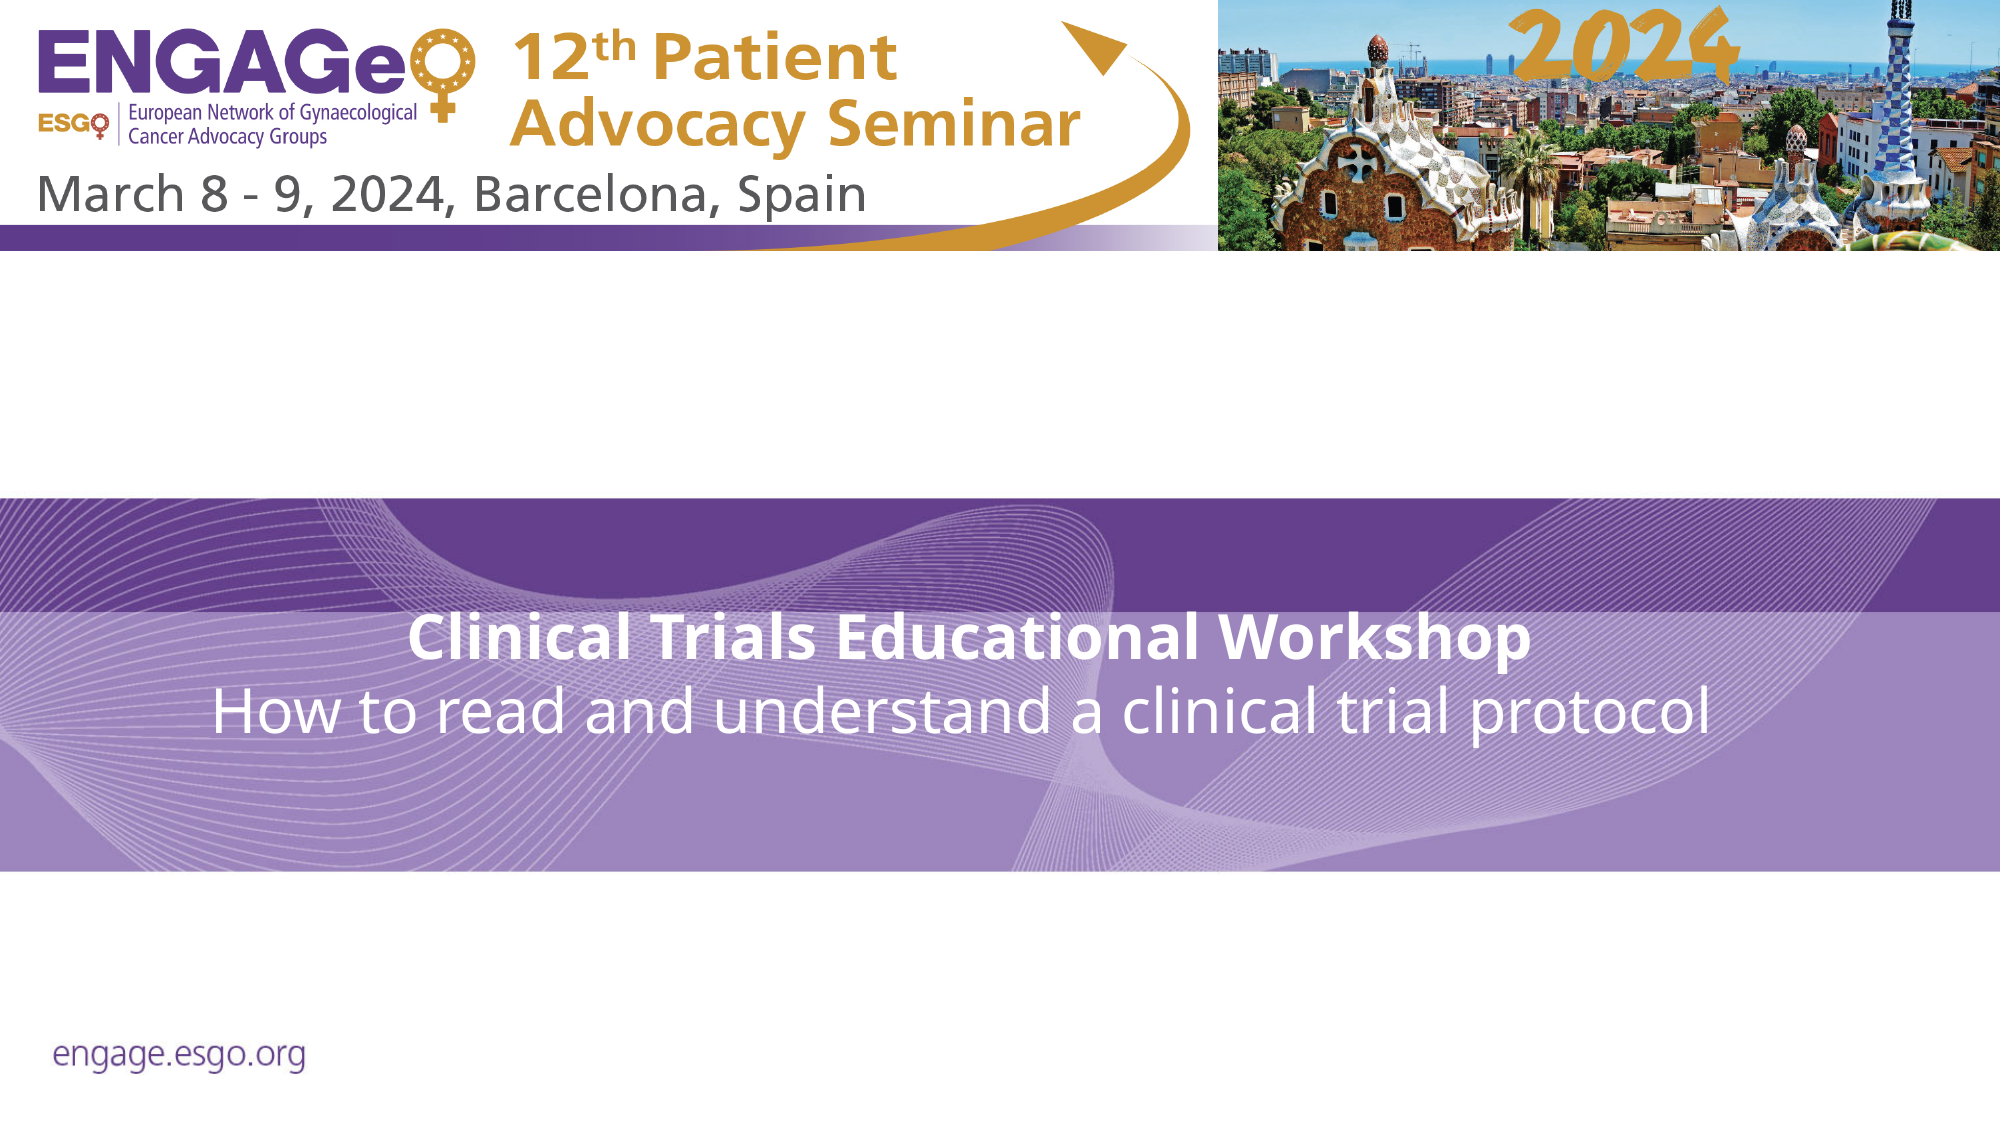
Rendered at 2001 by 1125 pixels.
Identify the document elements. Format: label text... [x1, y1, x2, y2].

title Clinical Trials Educational Workshop How to read and understand a clinical trial protocol [120, 588, 1821, 830]
picture [0, 0, 2000, 1125]
